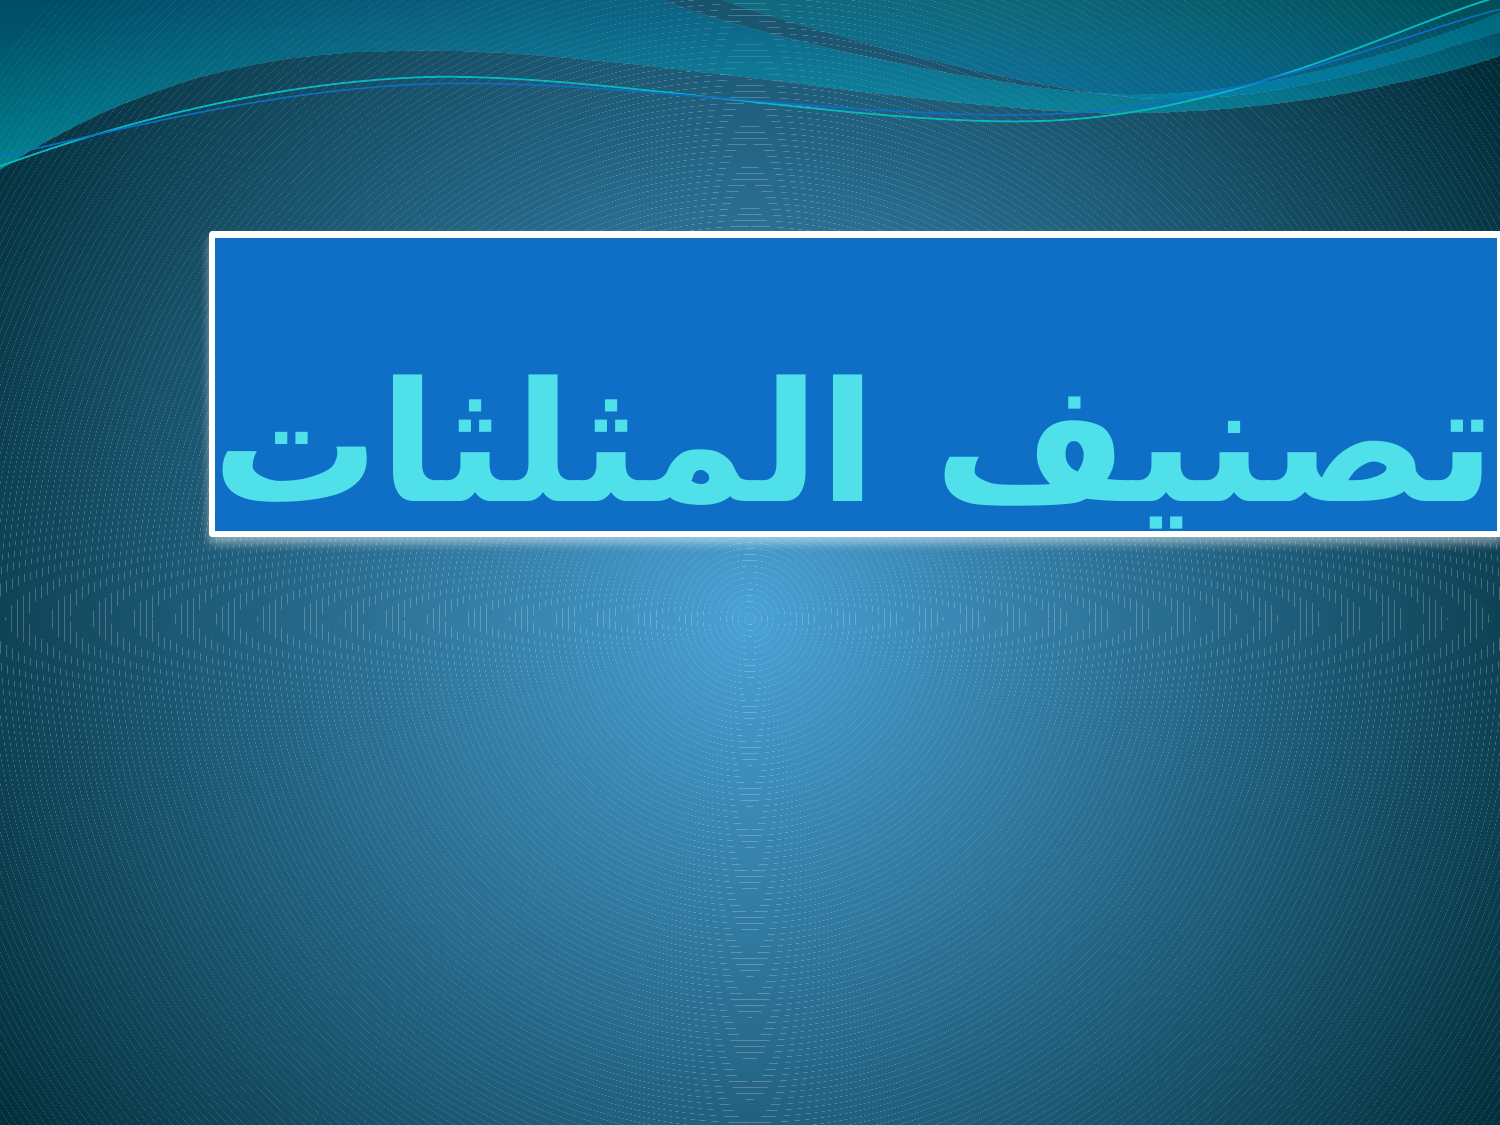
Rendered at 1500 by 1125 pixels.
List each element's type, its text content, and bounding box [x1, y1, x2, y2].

title تصنيف المثلثات [209, 231, 1500, 537]
